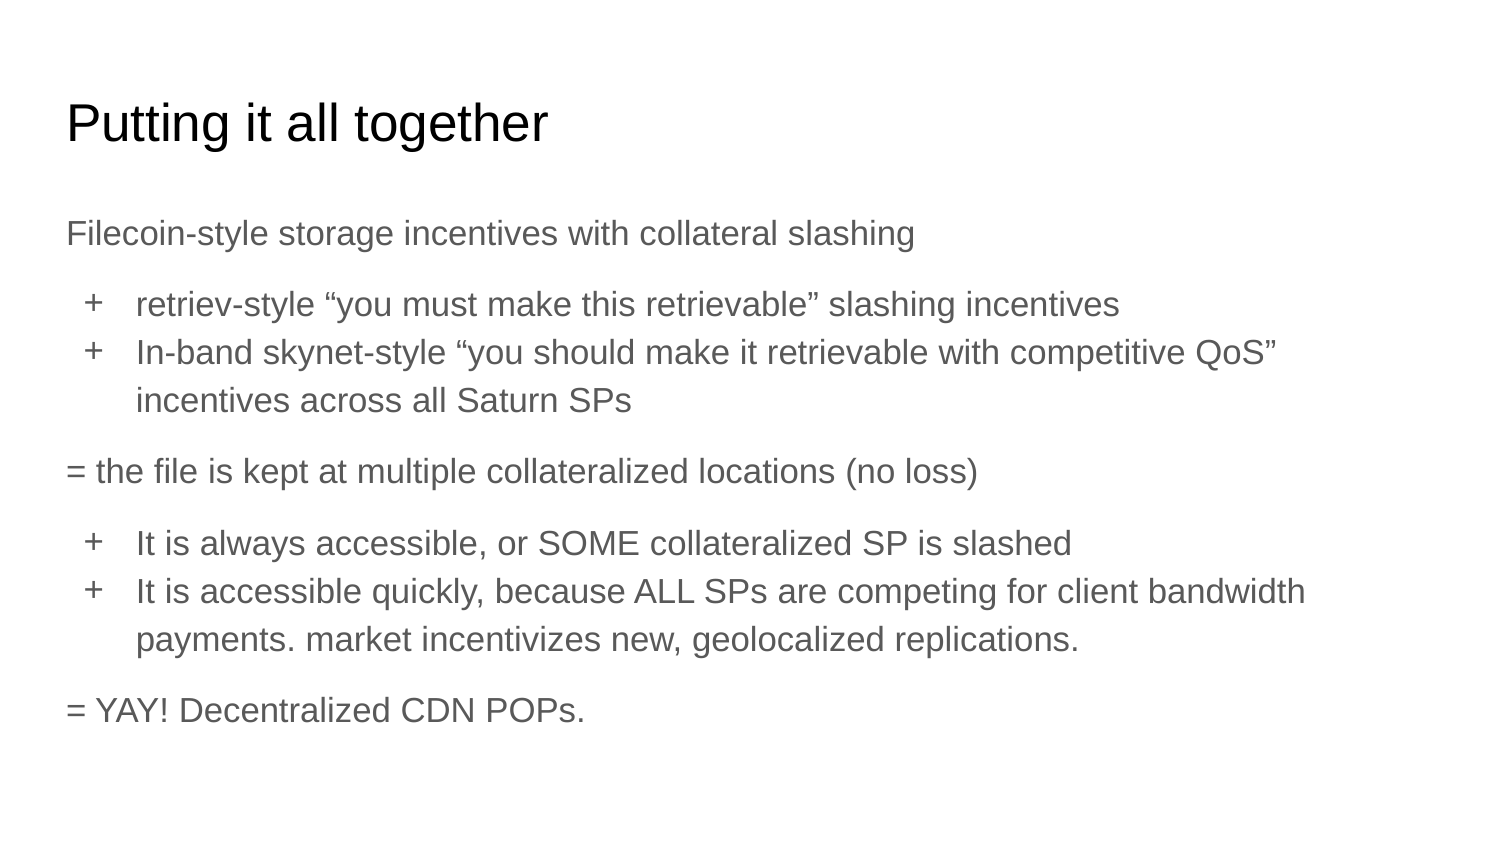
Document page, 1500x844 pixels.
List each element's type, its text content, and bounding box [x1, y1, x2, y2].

title Putting it all together [51, 72, 1449, 167]
list Filecoin-style storage incentives with collateral slashing retriev-style “you must make this retrievable” slashing incentives In-band skynet-style “you should make it retrievable with competitive QoS” incentives across all Saturn SPs = the file is kept at multiple collateralized locations (no loss) It is always accessible, or SOME collateralized SP is slashed It is accessible quickly, because ALL SPs are competing for client bandwidth payments. market incentivizes new, geolocalized replications. = YAY! Decentralized CDN POPs. [51, 189, 1449, 750]
